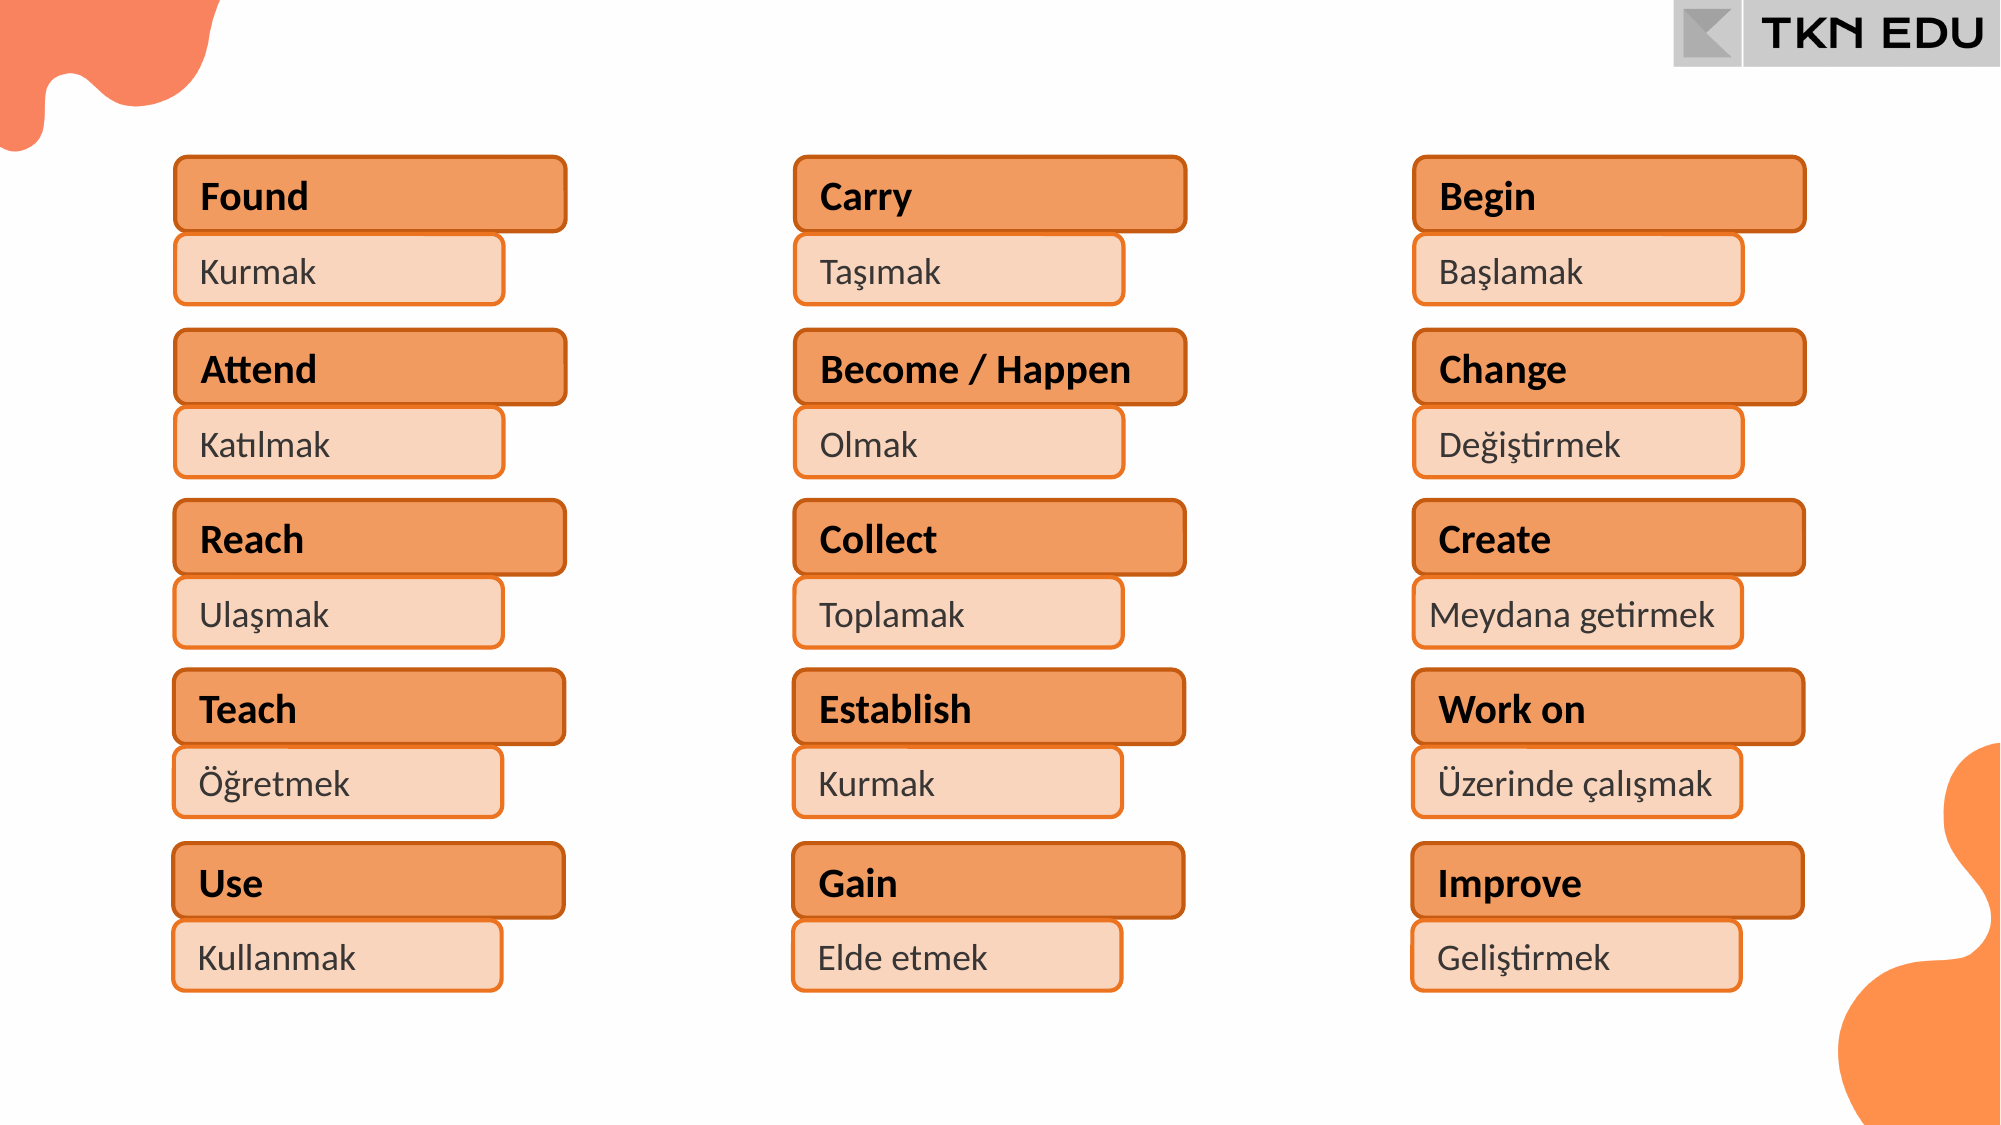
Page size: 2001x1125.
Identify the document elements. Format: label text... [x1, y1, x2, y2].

text_box Geliştirmek [1422, 928, 1731, 983]
text_box [174, 577, 503, 648]
text_box Create [1424, 502, 1794, 572]
picture [0, 0, 2001, 1125]
text_box [1413, 500, 1805, 575]
text_box [173, 746, 503, 818]
text_box Olmak [804, 414, 1114, 470]
text_box [795, 233, 1124, 305]
text_box Kullanmak [182, 928, 492, 983]
text_box [795, 406, 1124, 478]
text_box Change [1424, 332, 1795, 402]
text_box Gain [803, 845, 1174, 916]
text_box Başlamak [1423, 241, 1733, 297]
text_box [1414, 233, 1743, 305]
text_box [1412, 843, 1803, 918]
text_box [793, 843, 1184, 918]
text_box [173, 920, 502, 991]
text_box Improve [1422, 845, 1793, 916]
text_box [175, 406, 504, 478]
text_box [175, 233, 504, 305]
text_box Attend [185, 332, 556, 402]
text_box [793, 746, 1123, 818]
text_box [795, 329, 1186, 405]
text_box Üzerinde çalışmak [1422, 754, 1732, 810]
text_box Toplamak [804, 585, 1114, 640]
text_box [1413, 669, 1804, 745]
text_box [175, 329, 566, 405]
text_box [1414, 640, 1742, 648]
text_box [173, 669, 565, 745]
text_box Kurmak [184, 241, 494, 297]
text_box [793, 920, 1122, 991]
text_box [793, 669, 1185, 745]
text_box Teach [184, 672, 555, 742]
text_box [795, 156, 1186, 232]
text_box Carry [805, 159, 1176, 229]
text_box Elde etmek [802, 928, 1112, 983]
text_box [794, 577, 1123, 648]
text_box [1414, 329, 1805, 405]
text_box Found [185, 159, 556, 229]
text_box Ulaşmak [184, 585, 494, 640]
text_box [794, 500, 1185, 575]
text_box [175, 156, 566, 232]
text_box Meydana getirmek [1413, 585, 1742, 640]
text_box Use [183, 845, 554, 916]
text_box Katılmak [184, 414, 494, 470]
text_box [1414, 406, 1743, 478]
text_box [174, 500, 565, 575]
text_box Begin [1424, 159, 1795, 229]
text_box [1412, 920, 1741, 991]
text_box [1414, 577, 1742, 585]
text_box Değiştirmek [1423, 414, 1733, 470]
text_box [1414, 156, 1805, 232]
text_box [173, 843, 564, 918]
text_box Öğretmek [183, 754, 493, 810]
text_box Work on [1423, 672, 1794, 742]
text_box [1412, 746, 1742, 818]
text_box Collect [804, 502, 1175, 572]
text_box Reach [184, 502, 555, 572]
text_box Establish [804, 672, 1174, 742]
text_box Kurmak [803, 754, 1113, 810]
text_box Become / Happen [805, 332, 1176, 402]
text_box Taşımak [804, 241, 1114, 297]
